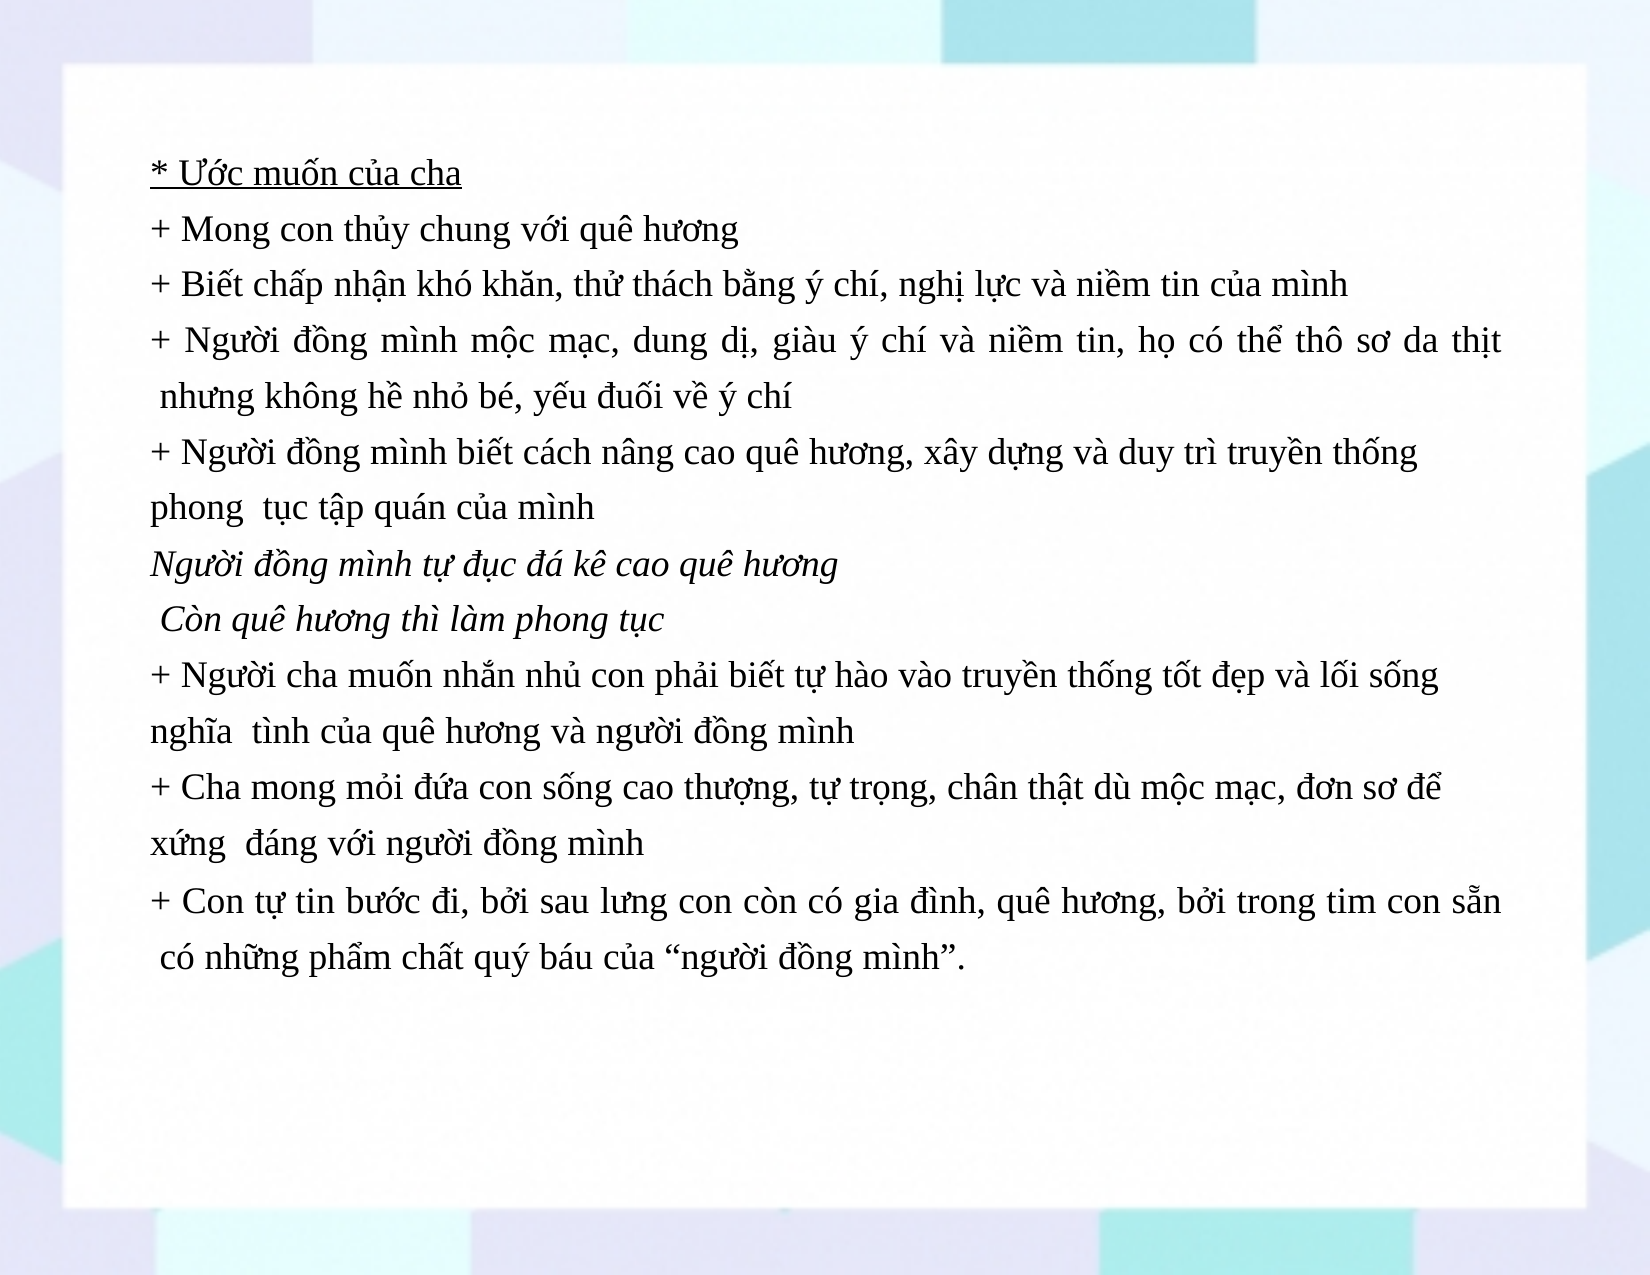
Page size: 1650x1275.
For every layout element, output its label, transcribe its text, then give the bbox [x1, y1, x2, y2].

text_box * Ước muốn của cha + Mong con thủy chung với quê hương + Biết chấp nhận khó khăn, thử thách bằng ý chí, nghị lực và niềm tin của mình + Người đồng mình mộc mạc, dung dị, giàu ý chí và niềm tin, họ có thể thô sơ da thịt nhưng không hề nhỏ bé, yếu đuối về ý chí + Người đồng mình biết cách nâng cao quê hương, xây dựng và duy trì truyền thống phong tục tập quán của mình Người đồng mình tự đục đá kê cao quê hương Còn quê hương thì làm phong tục + Người cha muốn nhắn nhủ con phải biết tự hào vào truyền thống tốt đẹp và lối sống nghĩa tình của quê hương và người đồng mình + Cha mong mỏi đứa con sống cao thượng, tự trọng, chân thật dù mộc mạc, đơn sơ để xứng đáng với người đồng mình + Con tự tin bước đi, bởi sau lưng con còn có gia đình, quê hương, bởi trong tim con sẵn có những phẩm chất quý báu của “người đồng mình”. [147, 134, 1503, 977]
picture [0, 0, 1650, 1275]
